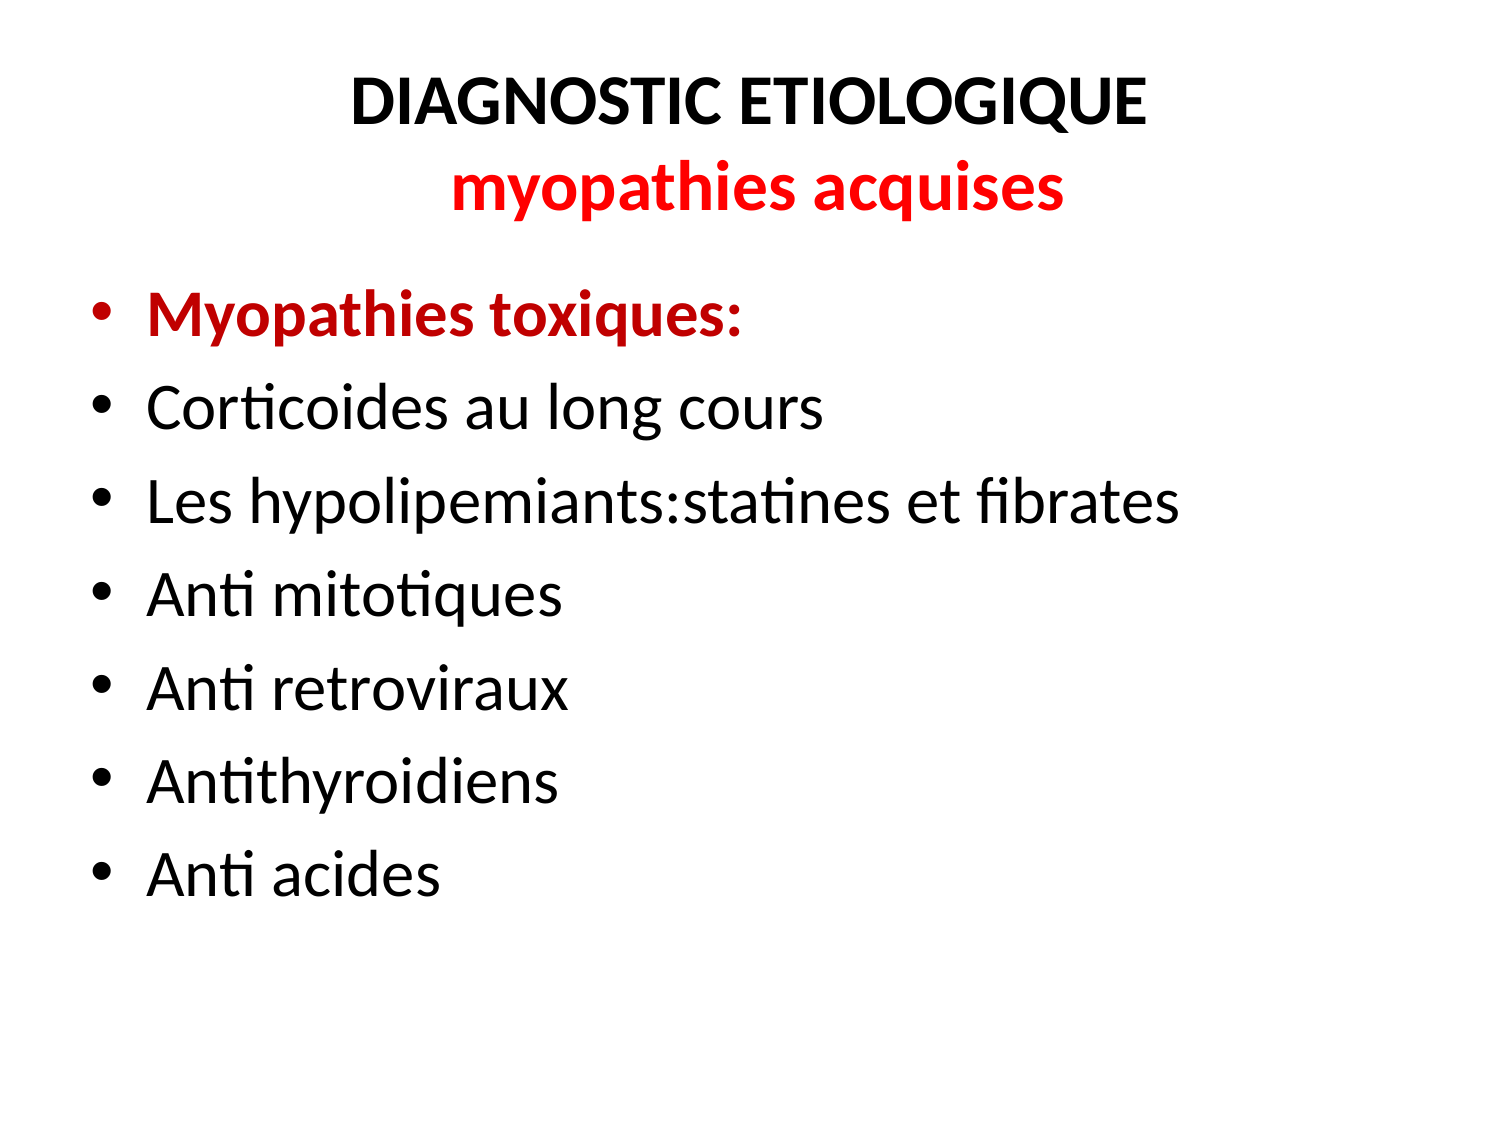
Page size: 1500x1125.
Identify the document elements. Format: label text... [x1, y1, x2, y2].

list Myopathies toxiques: Corticoides au long cours Les hypolipemiants:statines et fibrates Anti mitotiques Anti retroviraux Antithyroidiens Anti acides [75, 262, 1425, 1005]
title DIAGNOSTIC ETIOLOGIQUE myopathies acquises [75, 45, 1425, 233]
